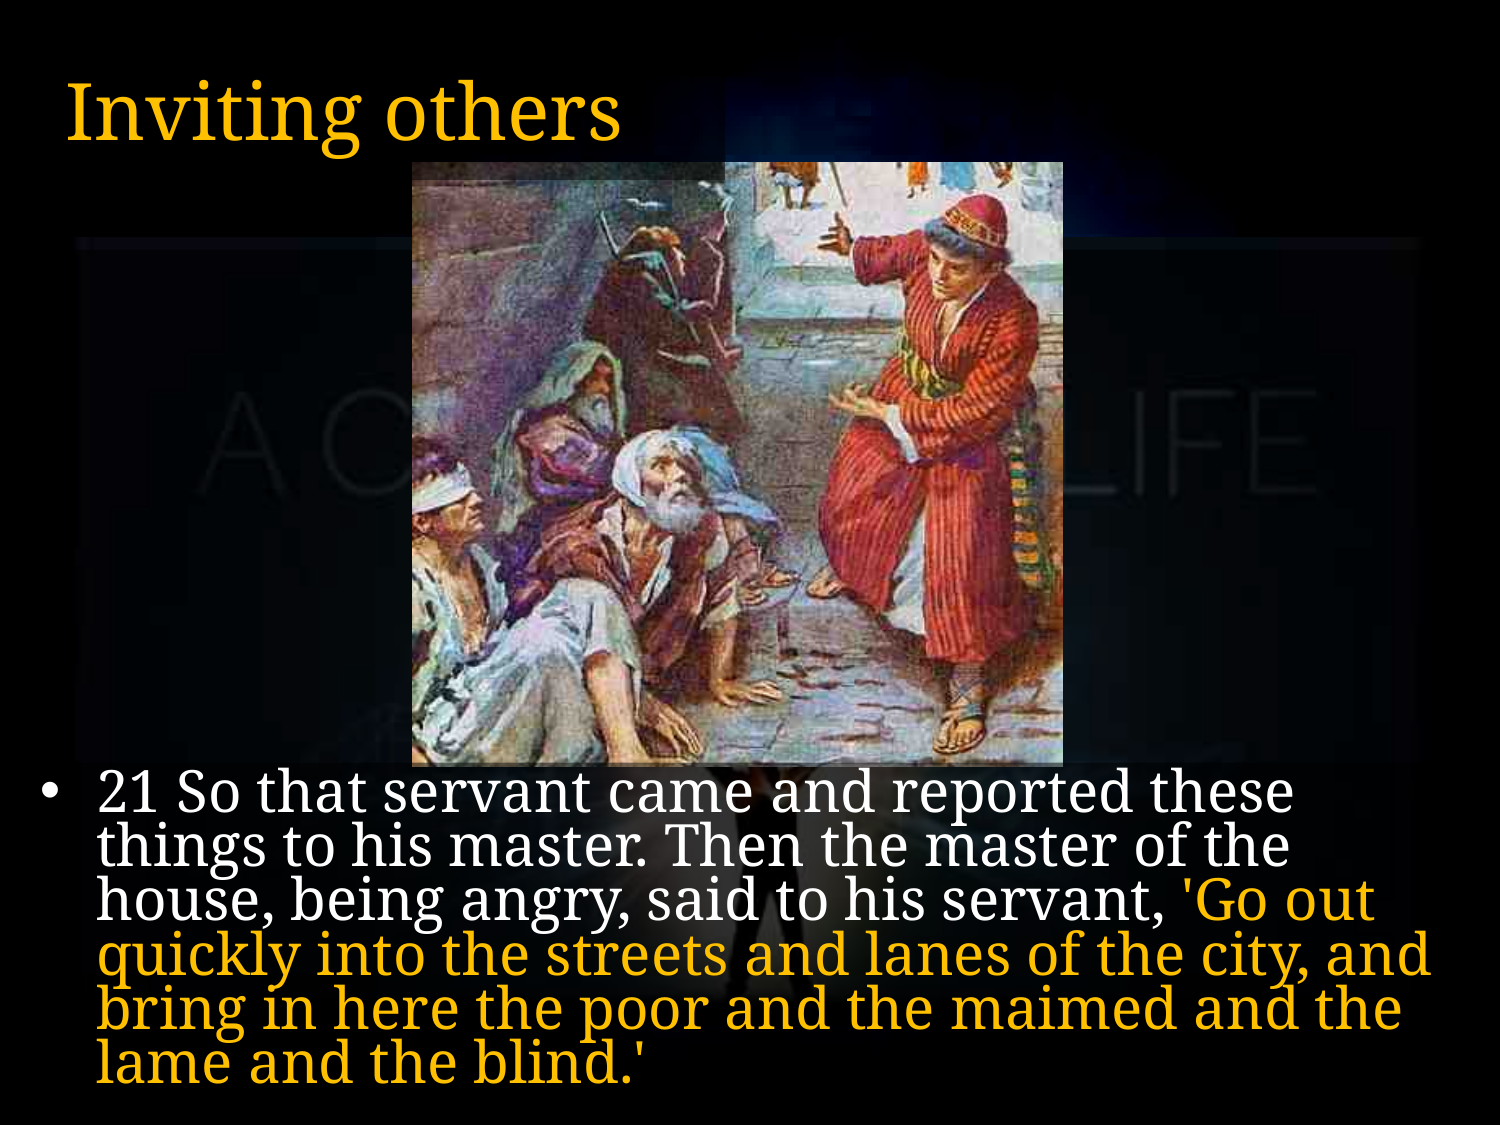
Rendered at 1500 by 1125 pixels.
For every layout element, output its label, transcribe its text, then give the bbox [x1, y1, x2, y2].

list 21 So that servant came and reported these things to his master. Then the master of the house, being angry, said to his servant, 'Go out quickly into the streets and lanes of the city, and bring in here the poor and the maimed and the lame and the blind.' [24, 762, 1463, 1075]
picture [0, 162, 1500, 1022]
title Inviting others [50, 37, 725, 180]
